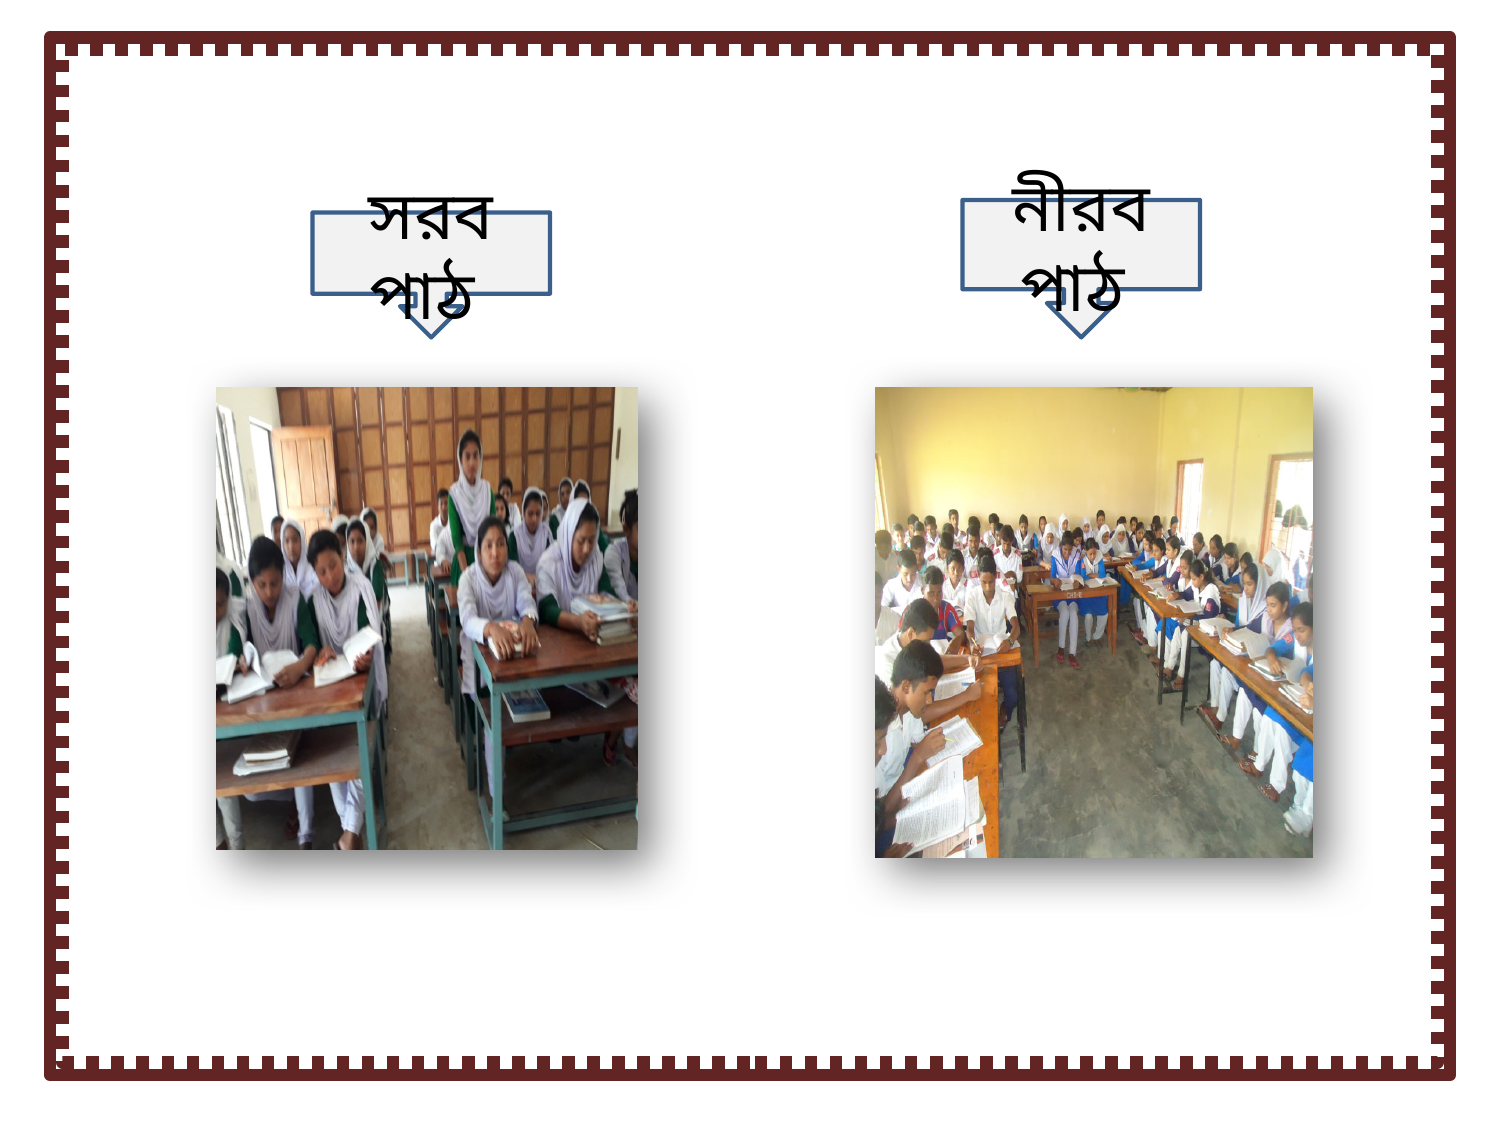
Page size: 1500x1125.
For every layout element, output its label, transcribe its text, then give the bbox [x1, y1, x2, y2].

picture [216, 387, 638, 851]
text_box [48, 35, 1452, 1077]
text_box নীরব পাঠ [960, 197, 1203, 340]
text_box সরব পাঠ [310, 210, 553, 340]
picture [874, 387, 1313, 858]
text_box [60, 48, 1439, 1065]
